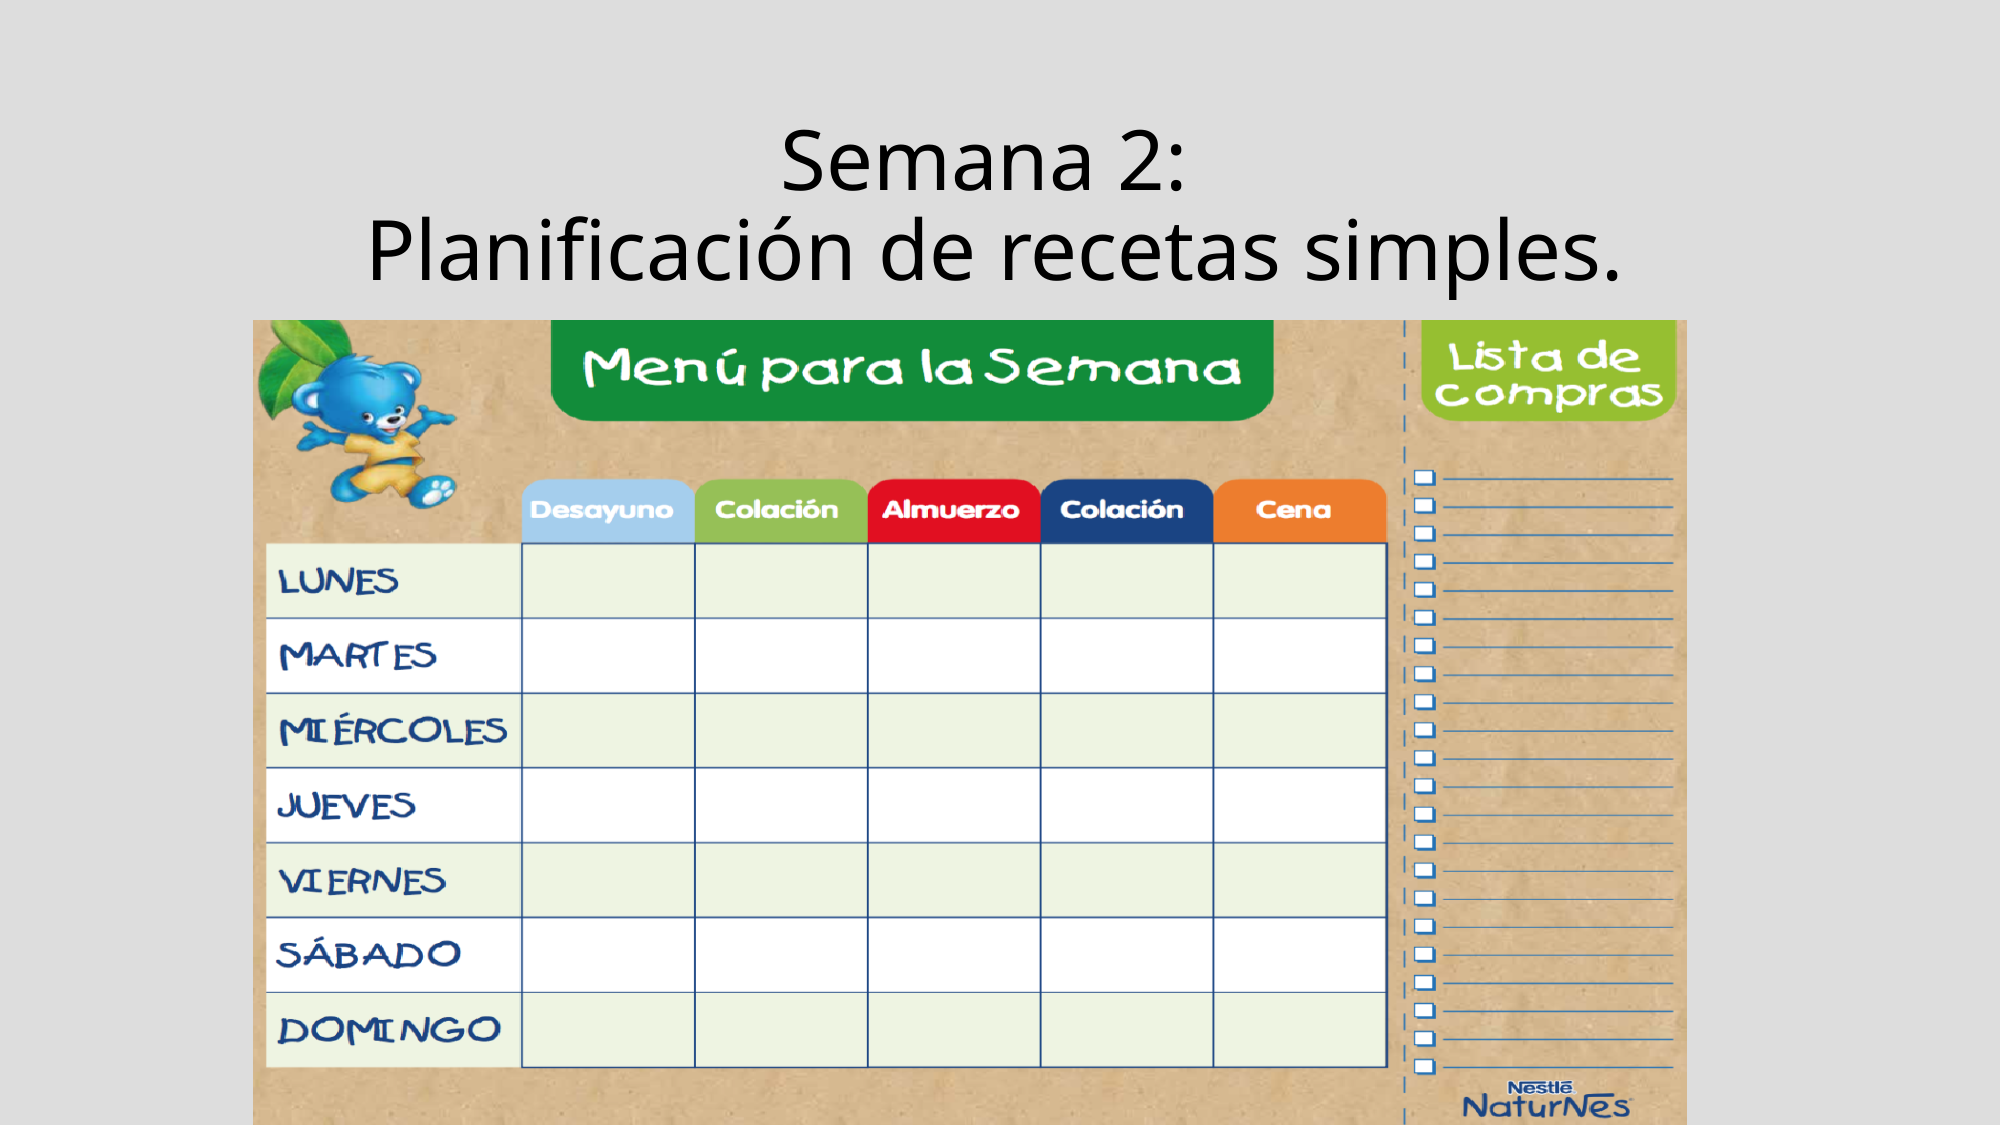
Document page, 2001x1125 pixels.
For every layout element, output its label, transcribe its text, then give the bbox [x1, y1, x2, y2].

title Semana 2: Planificación de recetas simples. [361, 110, 1630, 306]
picture [253, 319, 1687, 1125]
